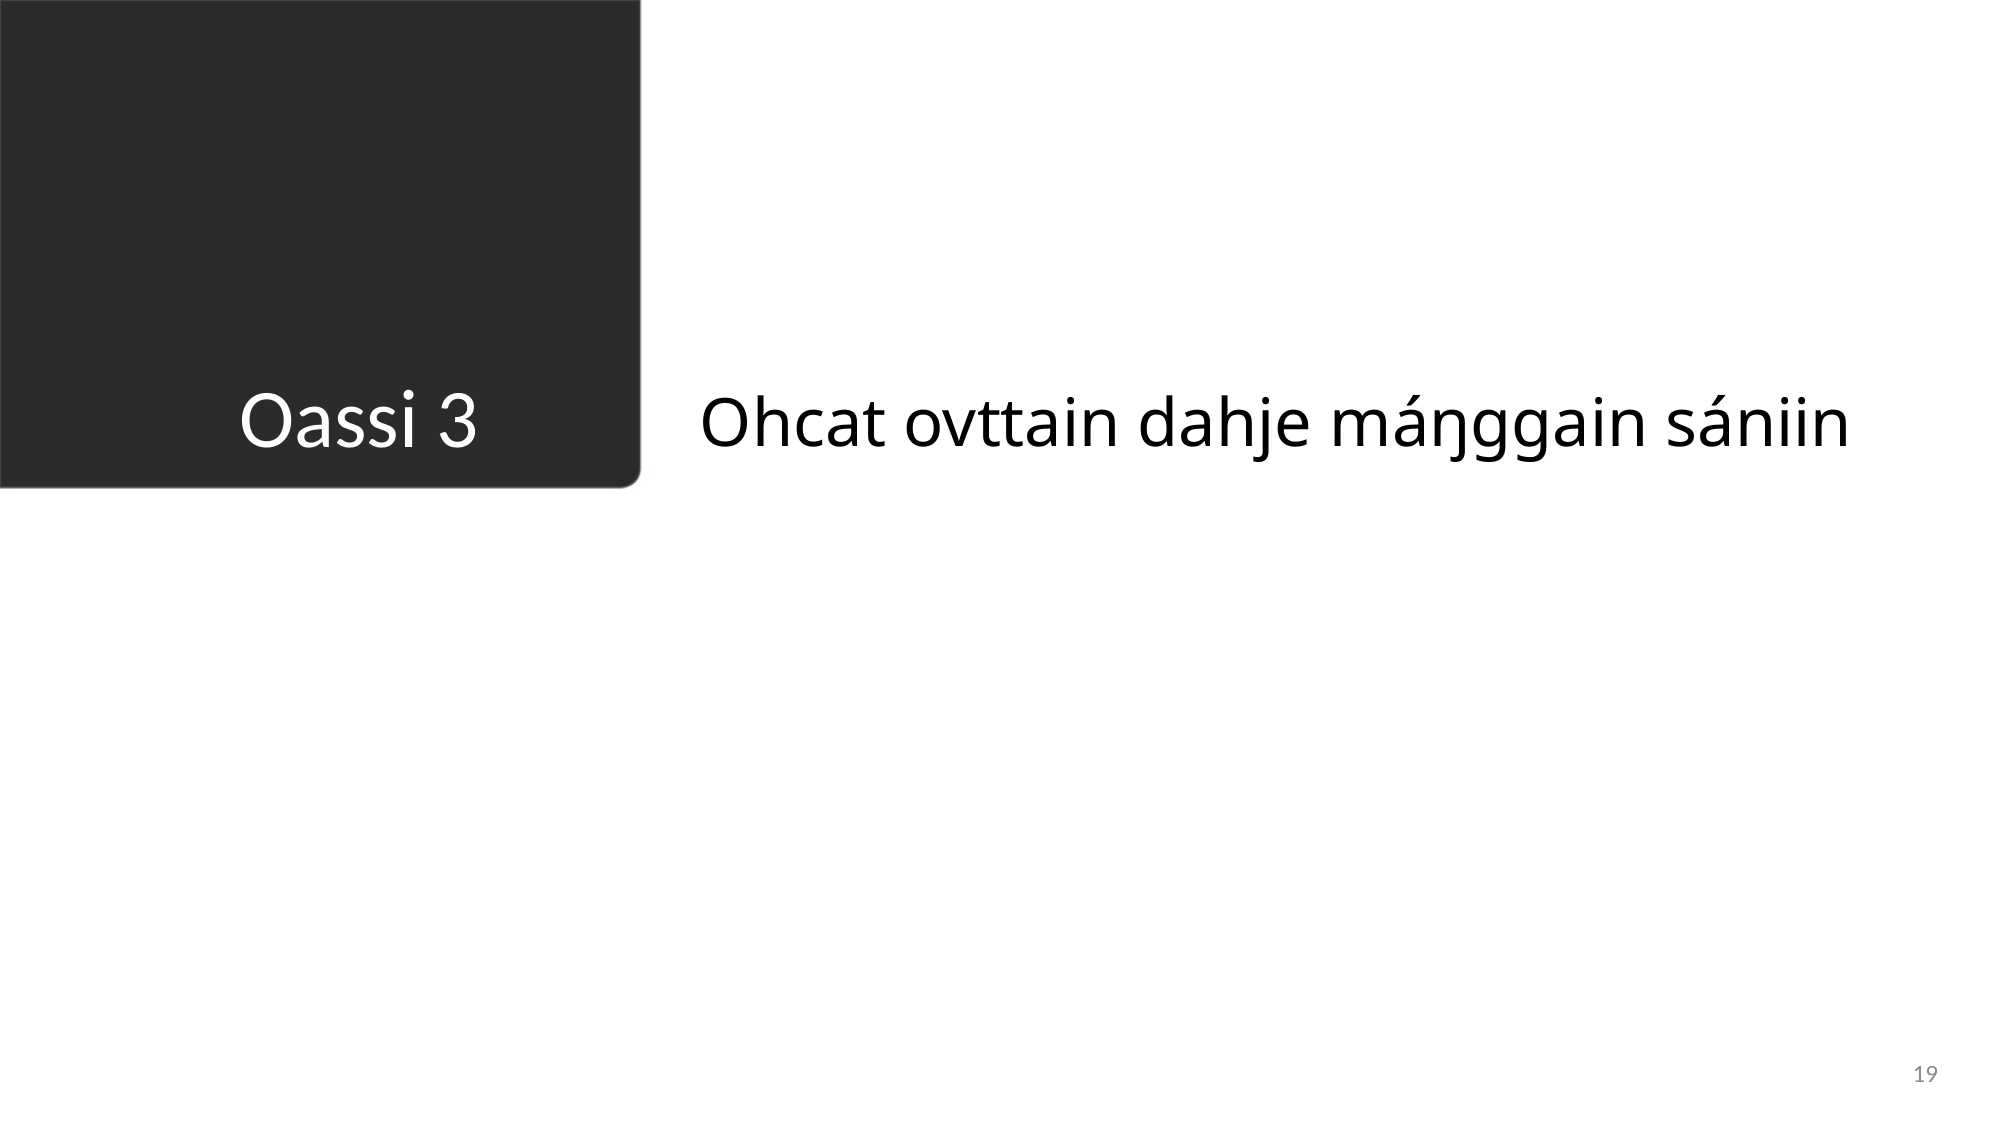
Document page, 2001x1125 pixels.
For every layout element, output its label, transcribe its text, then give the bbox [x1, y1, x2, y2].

slide_number 19 [1733, 1042, 1954, 1103]
title Oassi 3 [224, 339, 603, 474]
list Ohcat ovttain dahje máŋggain sániin [667, 381, 1938, 548]
picture [0, 0, 2000, 1124]
